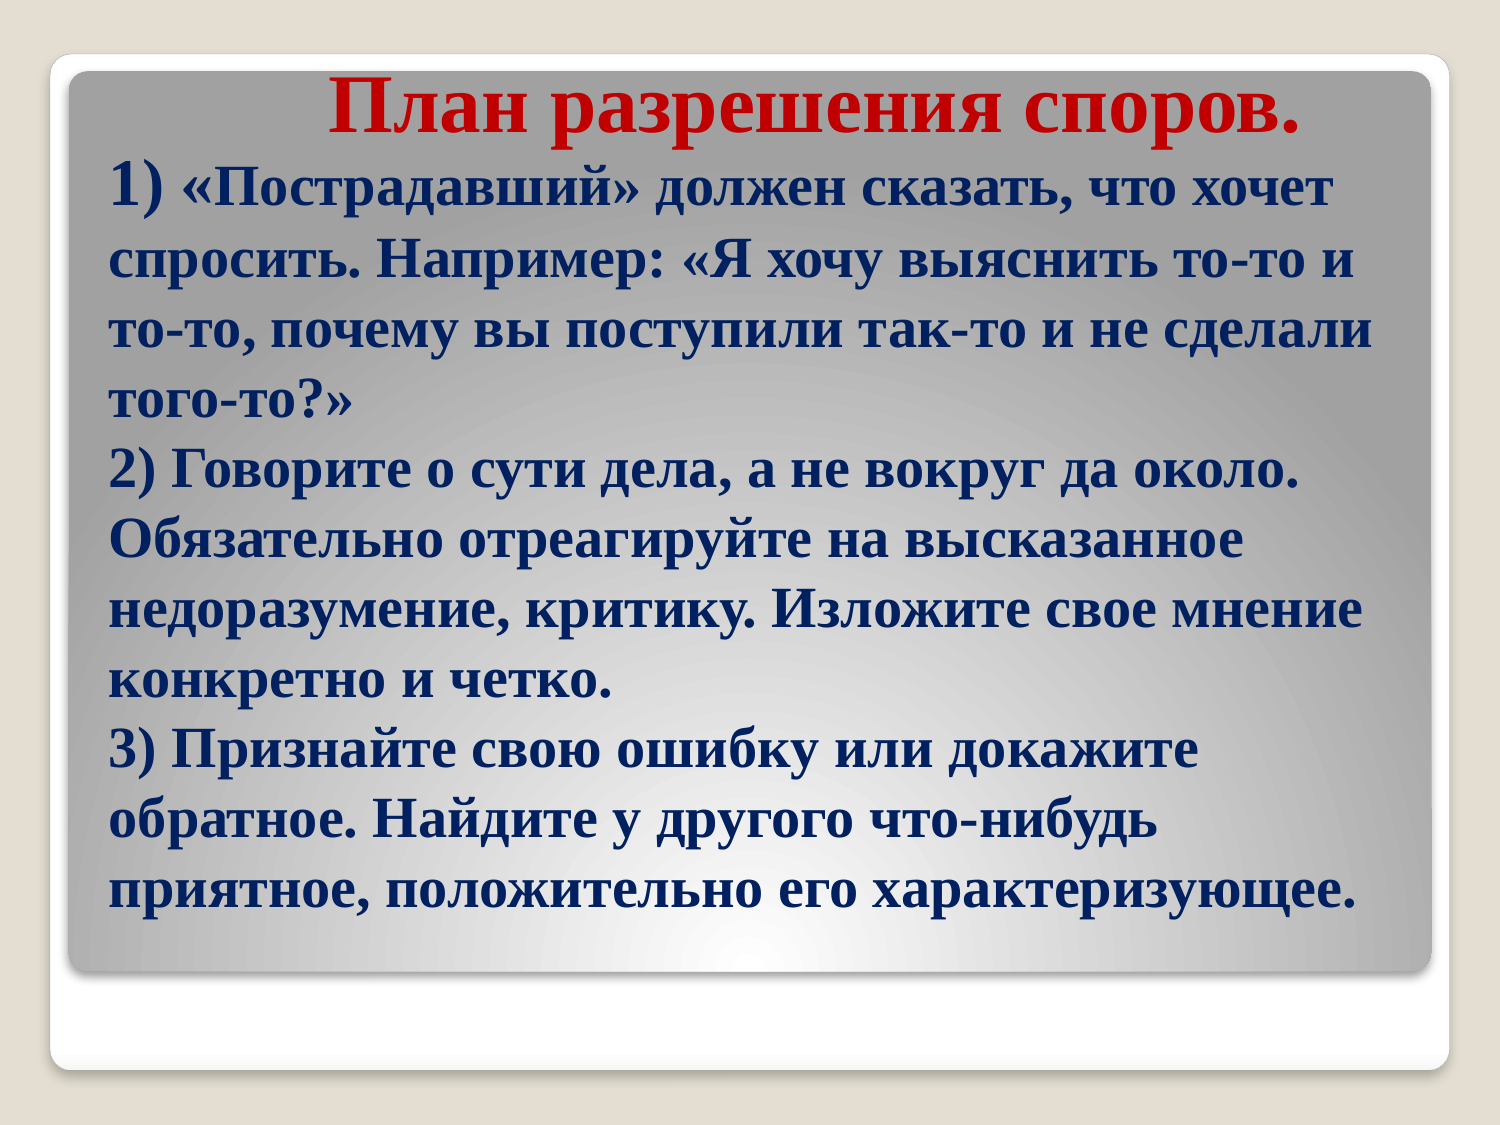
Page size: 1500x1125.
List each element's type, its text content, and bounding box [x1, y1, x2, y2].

text_box План разрешения споров. [313, 42, 1318, 257]
title 1) «Пострадавший» должен сказать, что хочет спросить. Например: «Я хочу выяснить то-то и то-то, почему вы поступили так-то и не сделали того-то?» 2) Говорите о сути дела, а не вокруг да около. Обязательно отреагируйте на высказанное недоразумение, критику. Изложите свое мнение конкретно и четко. 3) Признайте свою ошибку или докажите обратное. Найдите у другого что-нибудь приятное, положительно его характеризующее. [93, 304, 1430, 997]
